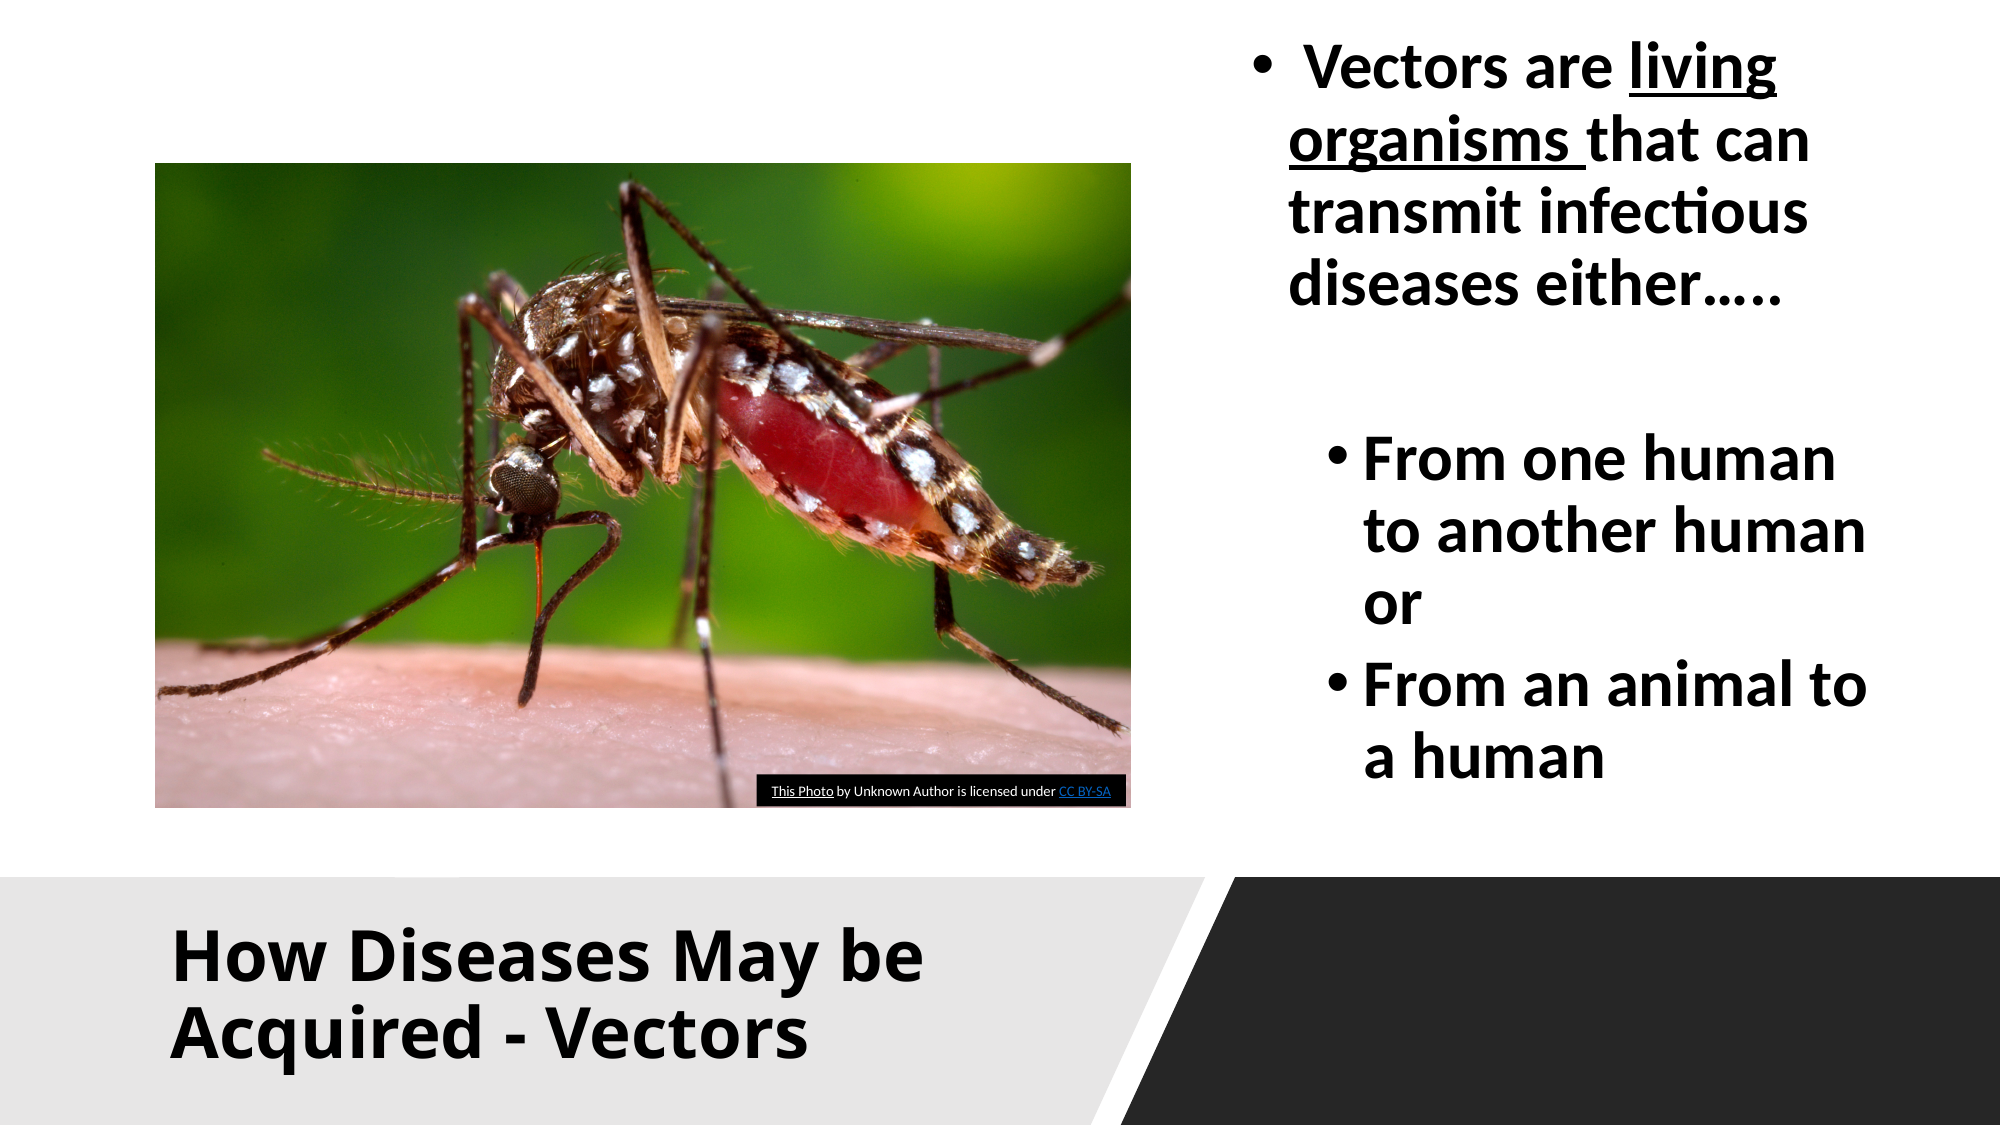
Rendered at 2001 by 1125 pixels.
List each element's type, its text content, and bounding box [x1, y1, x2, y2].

text_box [1119, 875, 2000, 1125]
picture [155, 163, 1131, 808]
title How Diseases May be Acquired - Vectors [155, 907, 1090, 1087]
list ​ Vectors are living organisms that can transmit infectious diseases either….. From one human to another human or From an animal to a human [1236, 0, 1894, 908]
text_box [0, 875, 1207, 1125]
